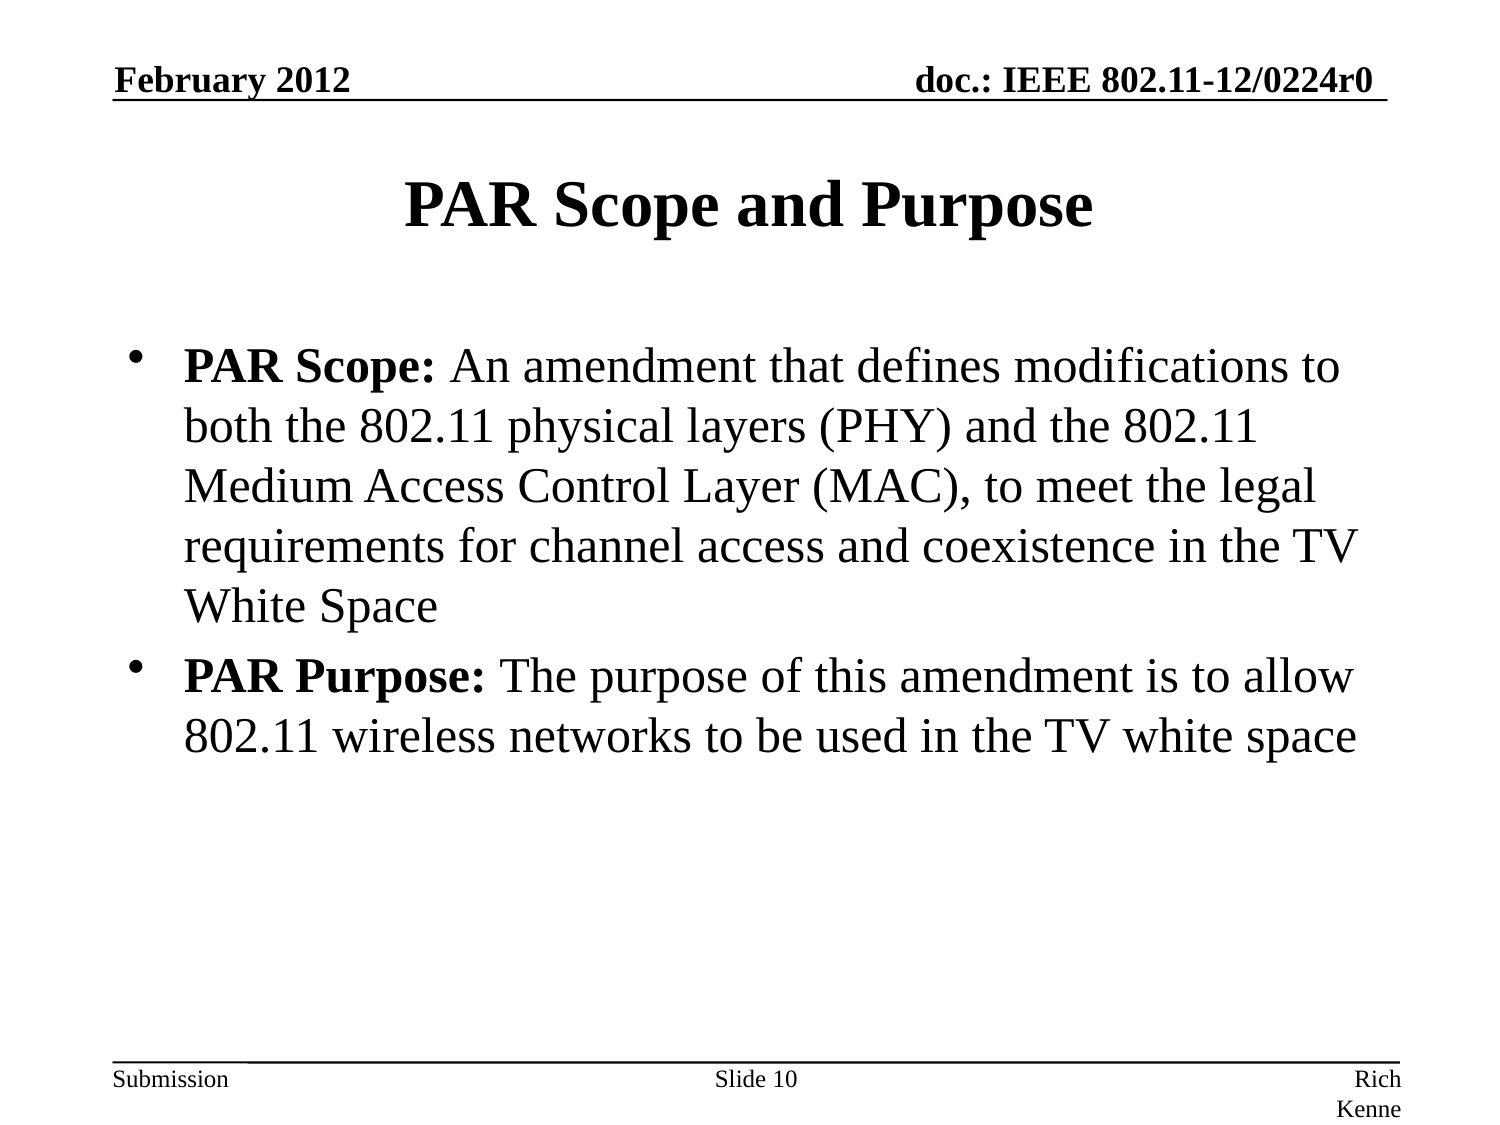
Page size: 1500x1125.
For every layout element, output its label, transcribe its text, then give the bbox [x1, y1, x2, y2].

slide_number Slide 10 [712, 1061, 800, 1093]
footer Rich Kennedy, Research In Motion [1324, 1061, 1402, 1093]
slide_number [114, 54, 354, 101]
title PAR Scope and Purpose [112, 112, 1388, 288]
list PAR Scope: An amendment that defines modifications to both the 802.11 physical layers (PHY) and the 802.11 Medium Access Control Layer (MAC), to meet the legal requirements for channel access and coexistence in the TV White Space PAR Purpose: The purpose of this amendment is to allow 802.11 wireless networks to be used in the TV white space [112, 324, 1388, 1001]
